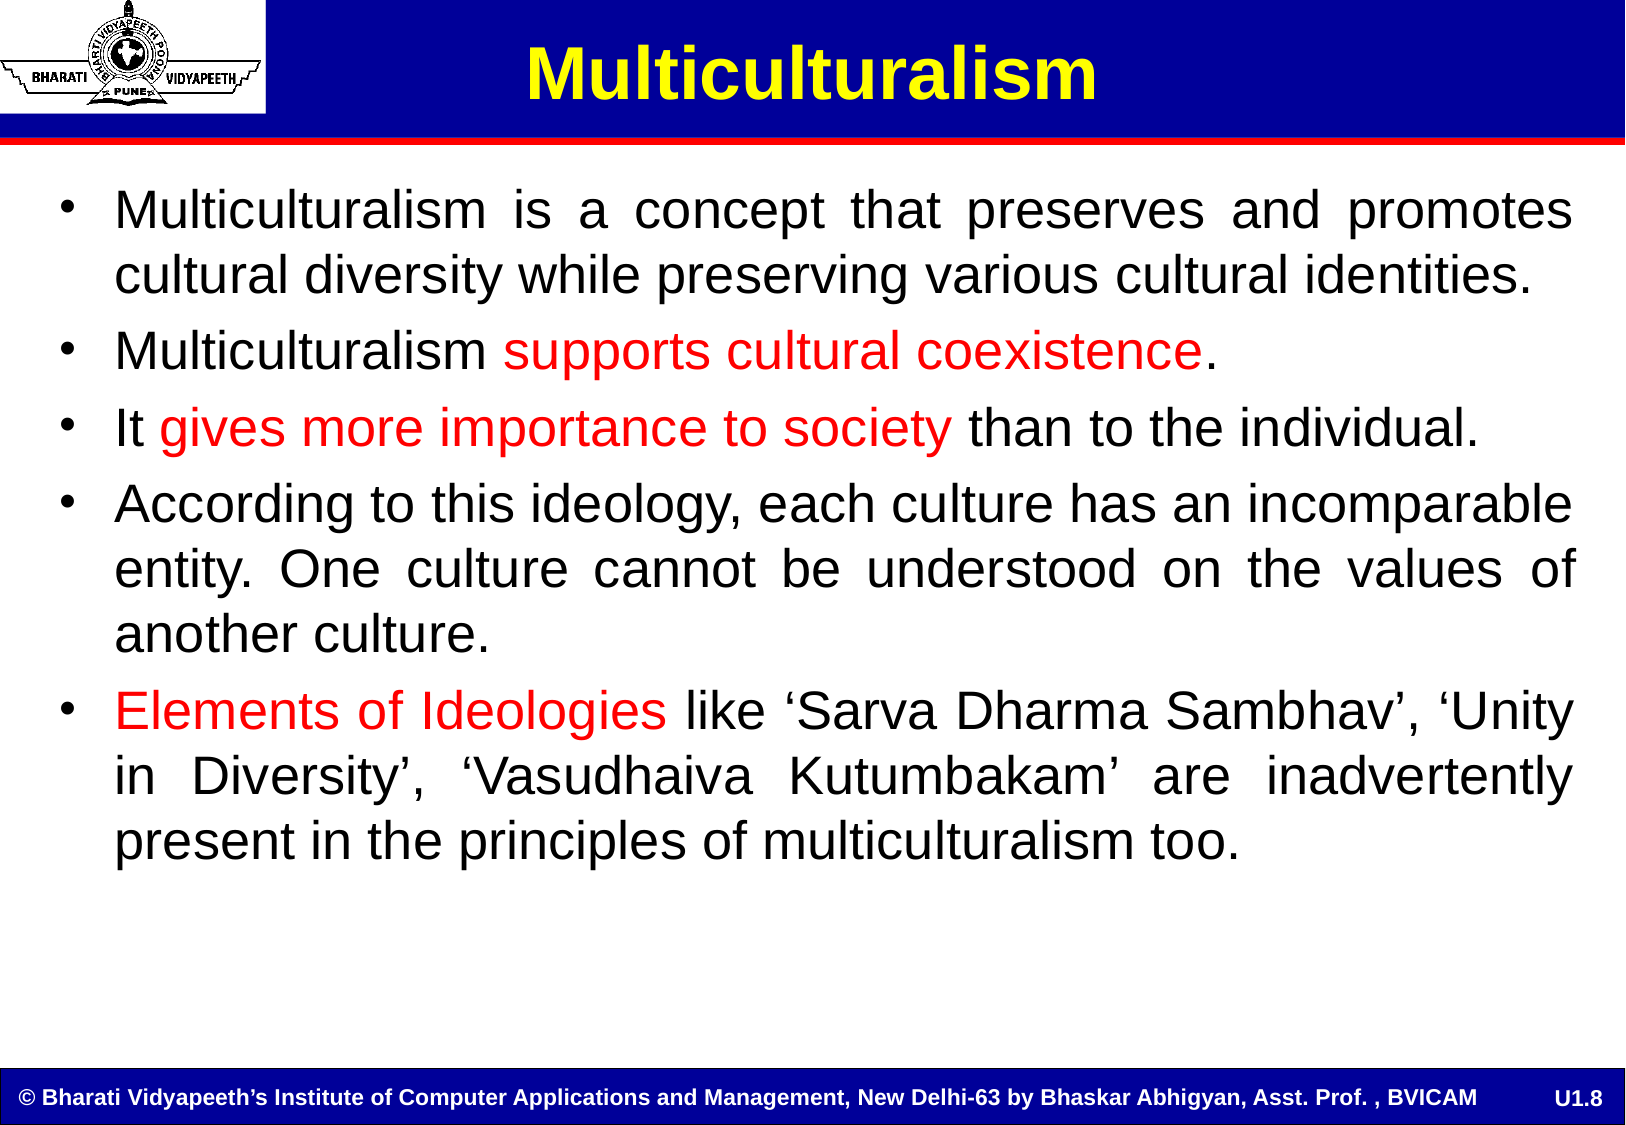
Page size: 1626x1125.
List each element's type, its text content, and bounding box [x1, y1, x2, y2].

list Multiculturalism is a concept that preserves and promotes cultural diversity while preserving various cultural identities. Multiculturalism supports cultural coexistence. It gives more importance to society than to the individual. According to this ideology, each culture has an incomparable entity. One culture cannot be understood on the values ​​of another culture. Elements of Ideologies like ‘Sarva Dharma Sambhav’, ‘Unity in Diversity’, ‘Vasudhaiva Kutumbakam’ are inadvertently present in the principles of multiculturalism too. [43, 166, 1591, 1024]
title Multiculturalism [81, 17, 1544, 138]
picture [0, 0, 261, 106]
